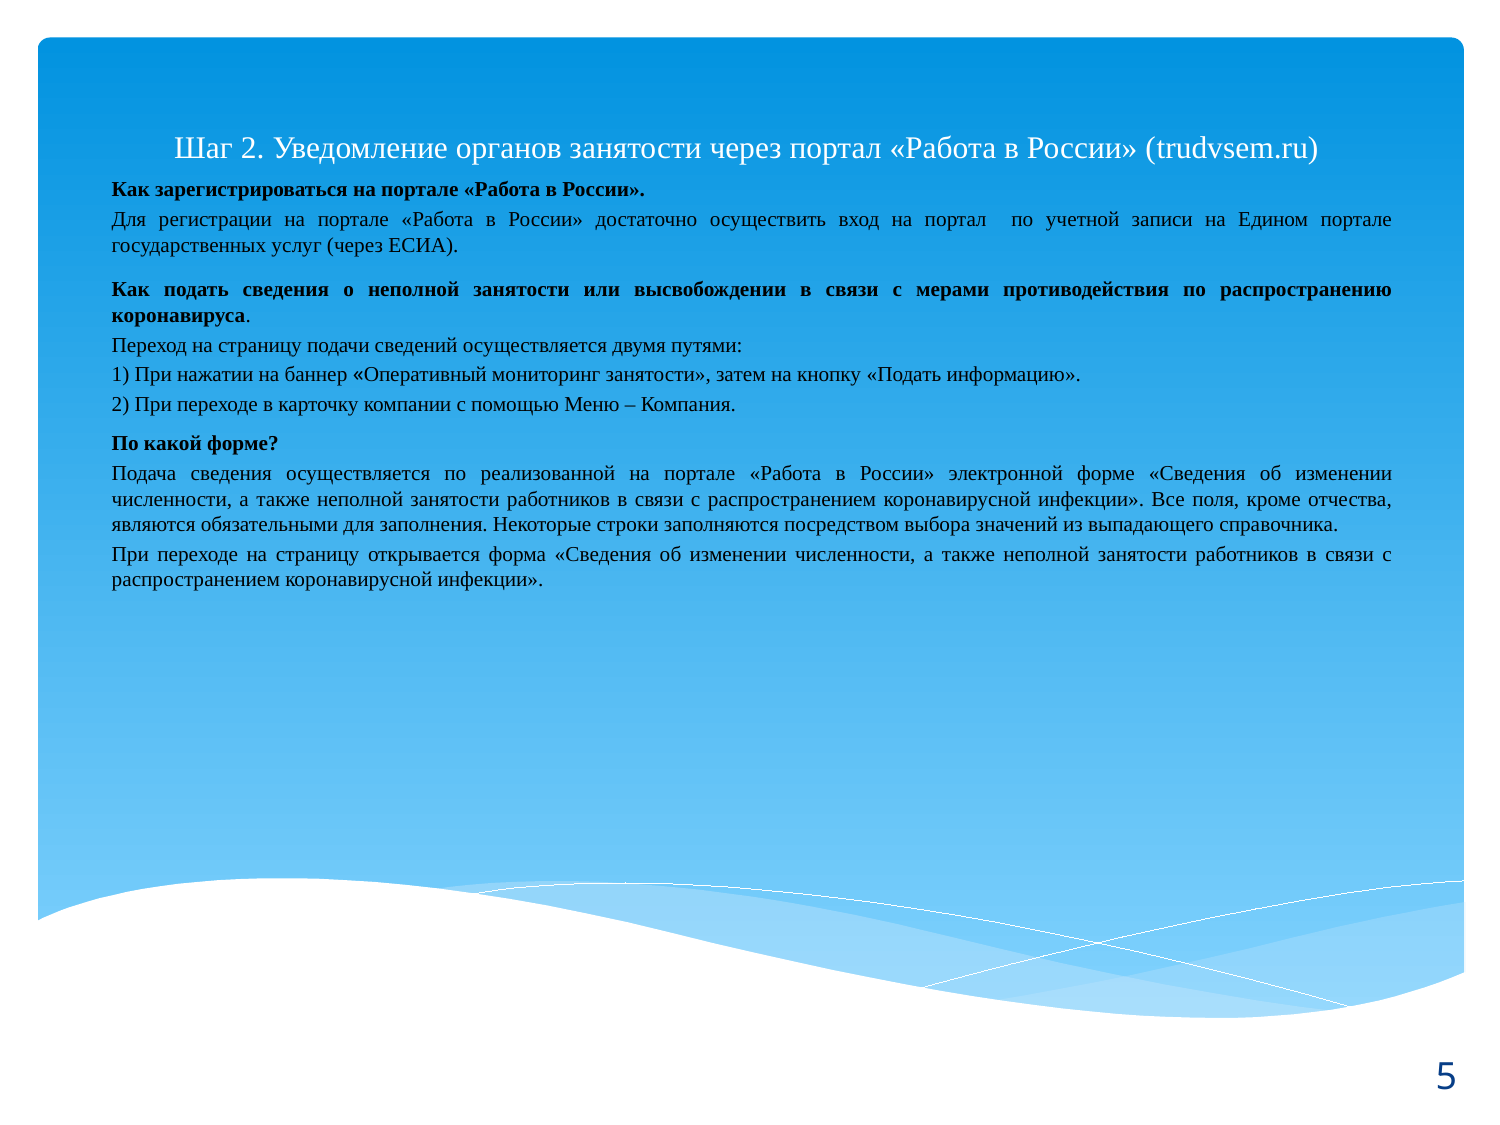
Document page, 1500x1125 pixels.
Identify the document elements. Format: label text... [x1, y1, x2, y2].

subtitle Как зарегистрироваться на портале «Работа в России». Для регистрации на портале «Работа в России» достаточно осуществить вход на портал по учетной записи на Едином портале государственных услуг (через ЕСИА). Как подать сведения о неполной занятости или высвобождении в связи с мерами противодействия по распространению коронавируса. Переход на страницу подачи сведений осуществляется двумя путями: 1) При нажатии на баннер «Оперативный мониторинг занятости», затем на кнопку «Подать информацию». 2) При переходе в карточку компании с помощью Меню – Компания. По какой форме? Подача сведения осуществляется по реализованной на портале «Работа в России» электронной форме «Сведения об изменении численности, а также неполной занятости работников в связи с распространением коронавирусной инфекции». Все поля, кроме отчества, являются обязательными для заполнения. Некоторые строки заполняются посредством выбора значений из выпадающего справочника. При переходе на страницу открывается форма «Сведения об изменении численности, а также неполной занятости работников в связи с распространением коронавирусной инфекции». [96, 141, 1408, 599]
text_box 5 [1281, 1045, 1473, 1105]
title Шаг 2. Уведомление органов занятости через портал «Работа в России» (trudvsem.ru) [88, 96, 1405, 173]
